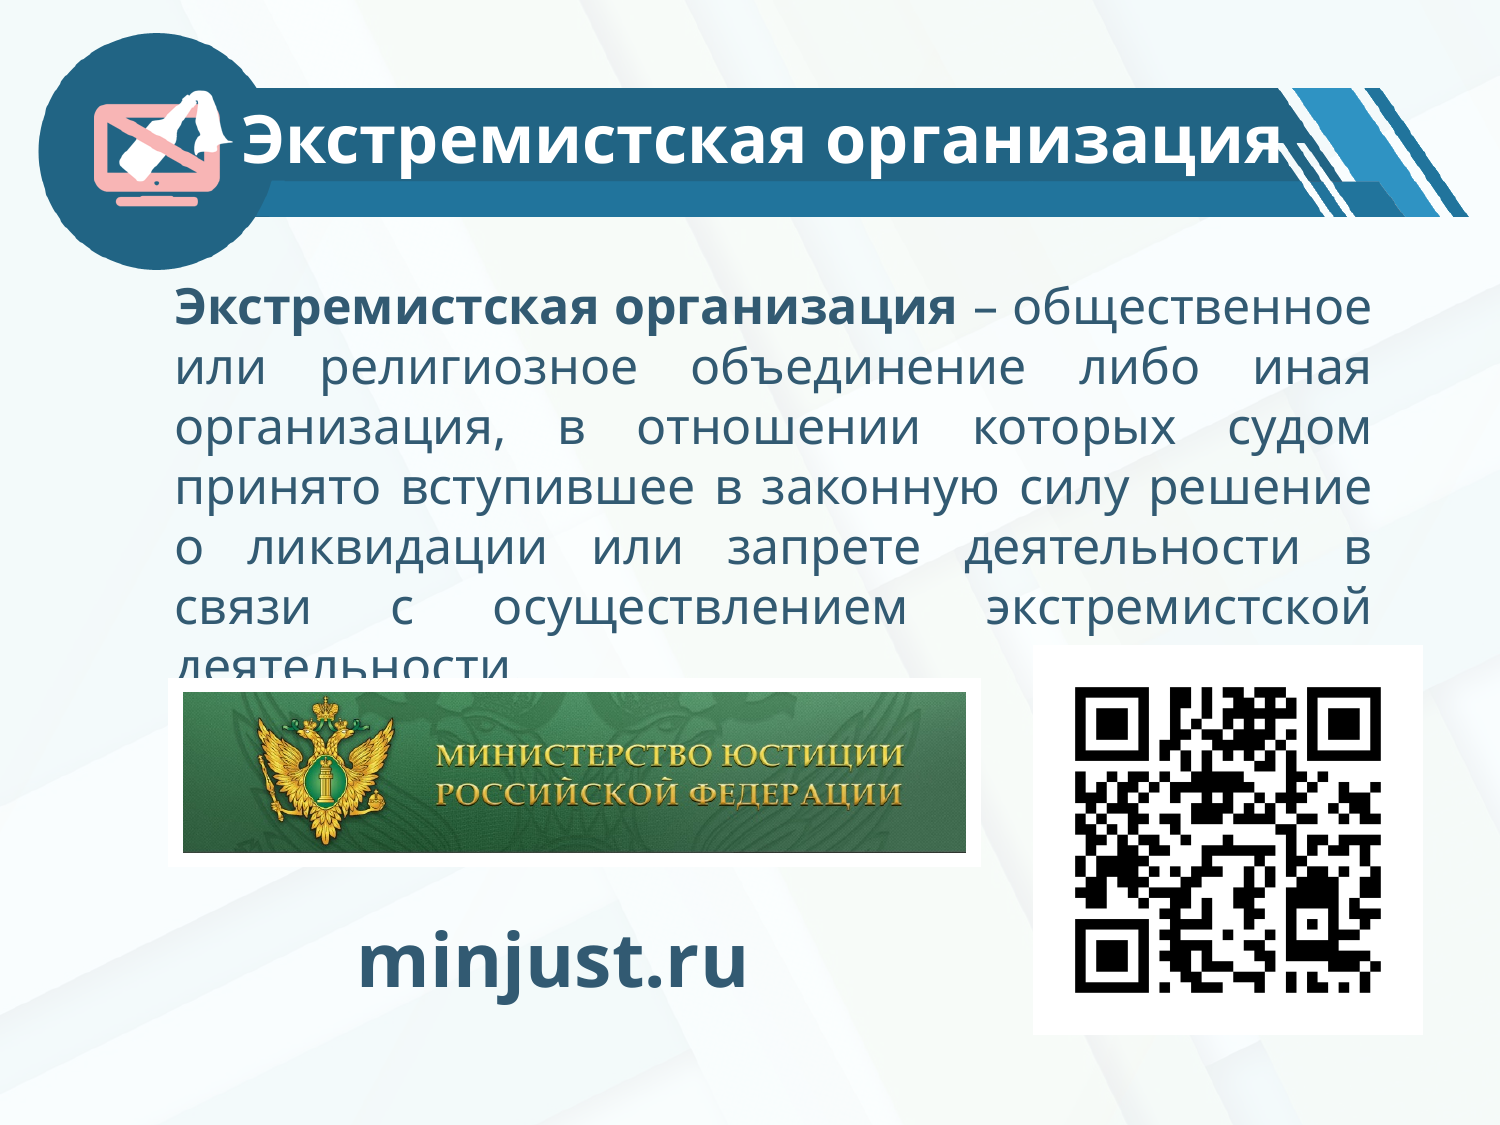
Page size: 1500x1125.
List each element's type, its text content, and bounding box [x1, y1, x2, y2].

text_box minjust.ru [324, 905, 782, 1010]
picture [0, 0, 1500, 1125]
text_box Экстремистская организация [218, 89, 1325, 185]
text_box Экстремистская организация – общественное или религиозное объединение либо иная организация, в отношении которых судом принято вступившее в законную силу решение о ликвидации или запрете деятельности в связи с осуществлением экстремистской деятельности. [159, 267, 1388, 702]
